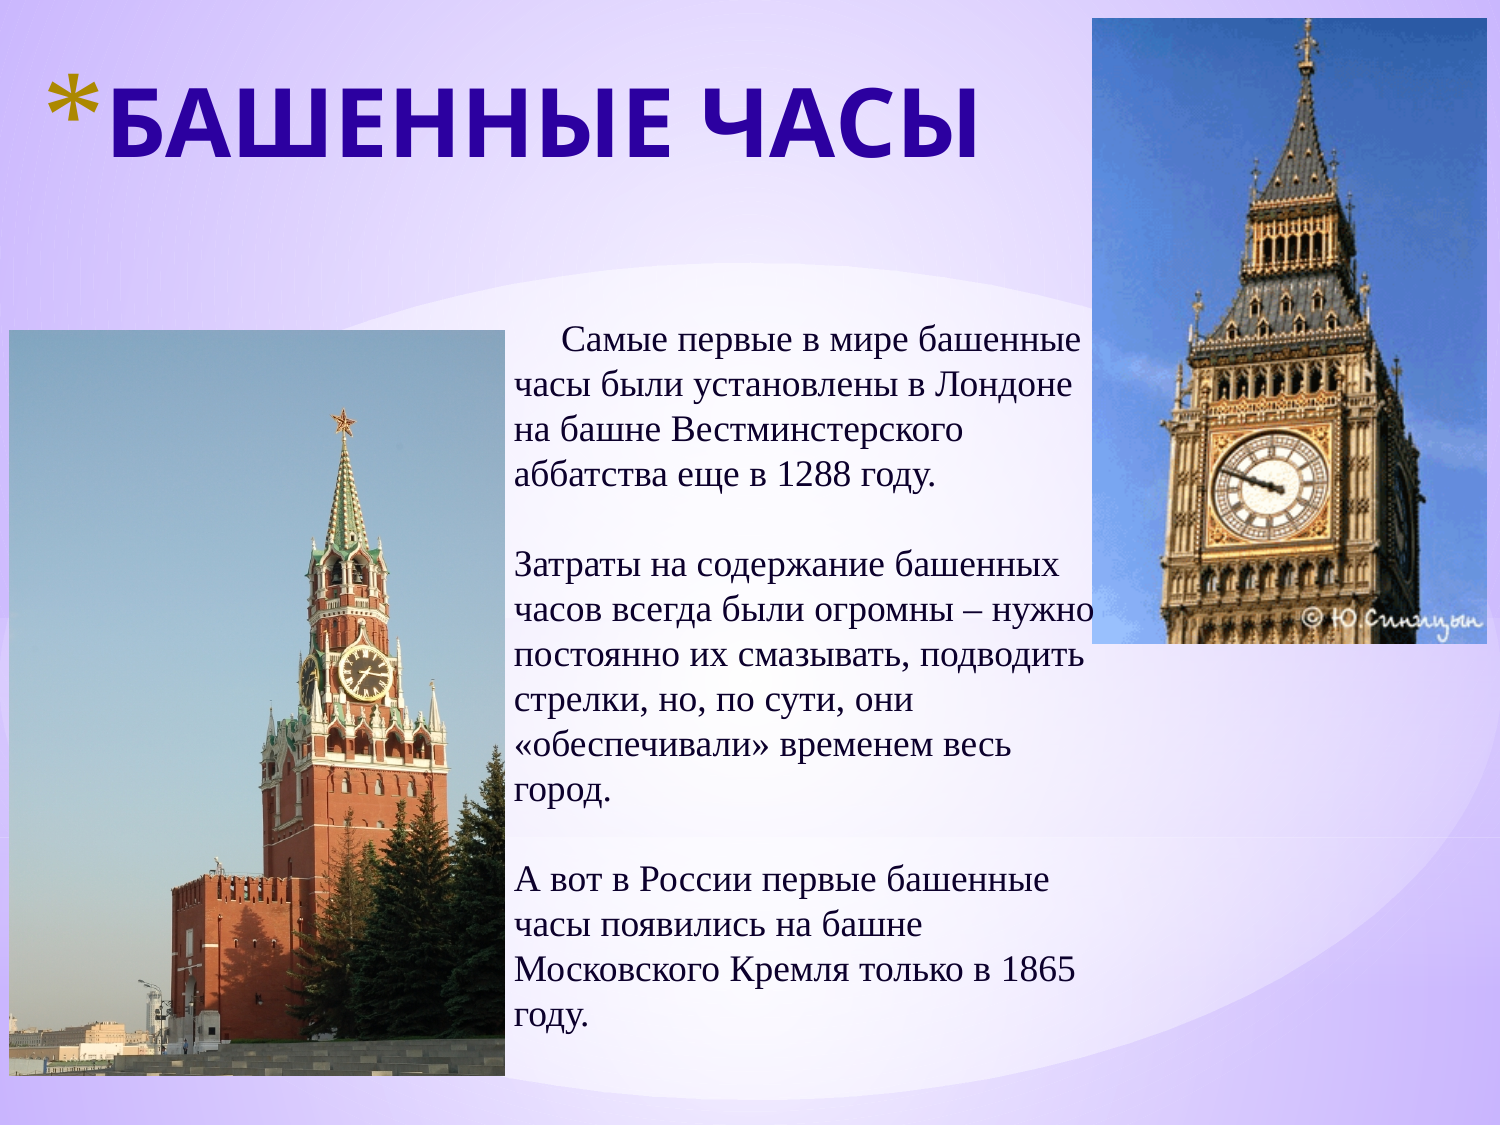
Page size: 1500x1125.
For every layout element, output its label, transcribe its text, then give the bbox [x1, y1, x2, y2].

picture [9, 330, 505, 1076]
text_box Самые первые в мире башенные часы были установлены в Лондоне на башне Вестминстерского аббатства еще в 1288 году. Затраты на содержание башенных часов всегда были огромны – нужно постоянно их смазывать, подводить стрелки, но, по сути, они «обеспечивали» временем весь город. А вот в России первые башенные часы появились на башне Московского Кремля только в 1865 году. [498, 307, 1114, 1042]
picture [1092, 18, 1487, 644]
title БАШЕННЫЕ ЧАСЫ [17, 54, 1010, 243]
